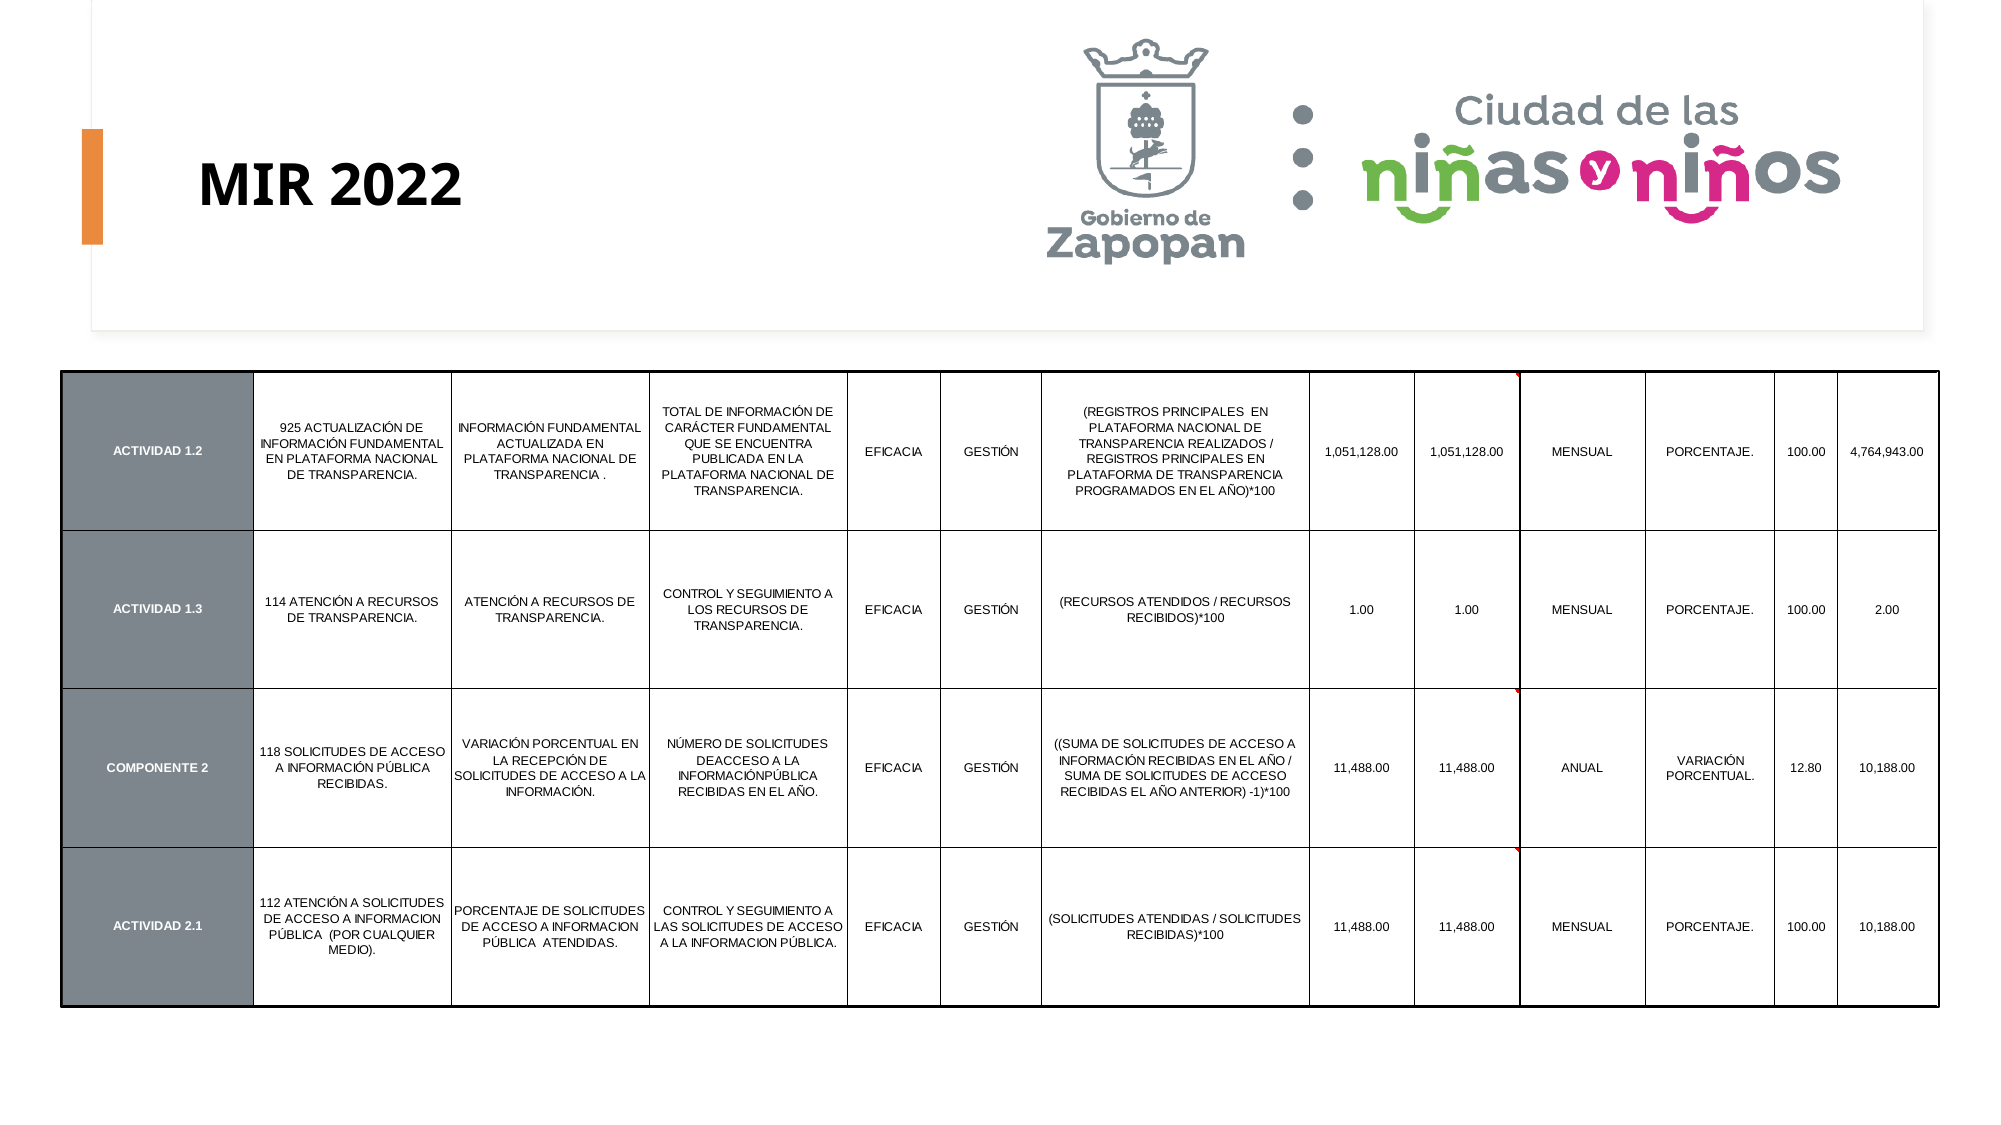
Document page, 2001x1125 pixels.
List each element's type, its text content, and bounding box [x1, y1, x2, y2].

title MIR 2022 [183, 90, 1851, 284]
picture [62, 371, 1938, 1007]
picture [962, 22, 1913, 269]
